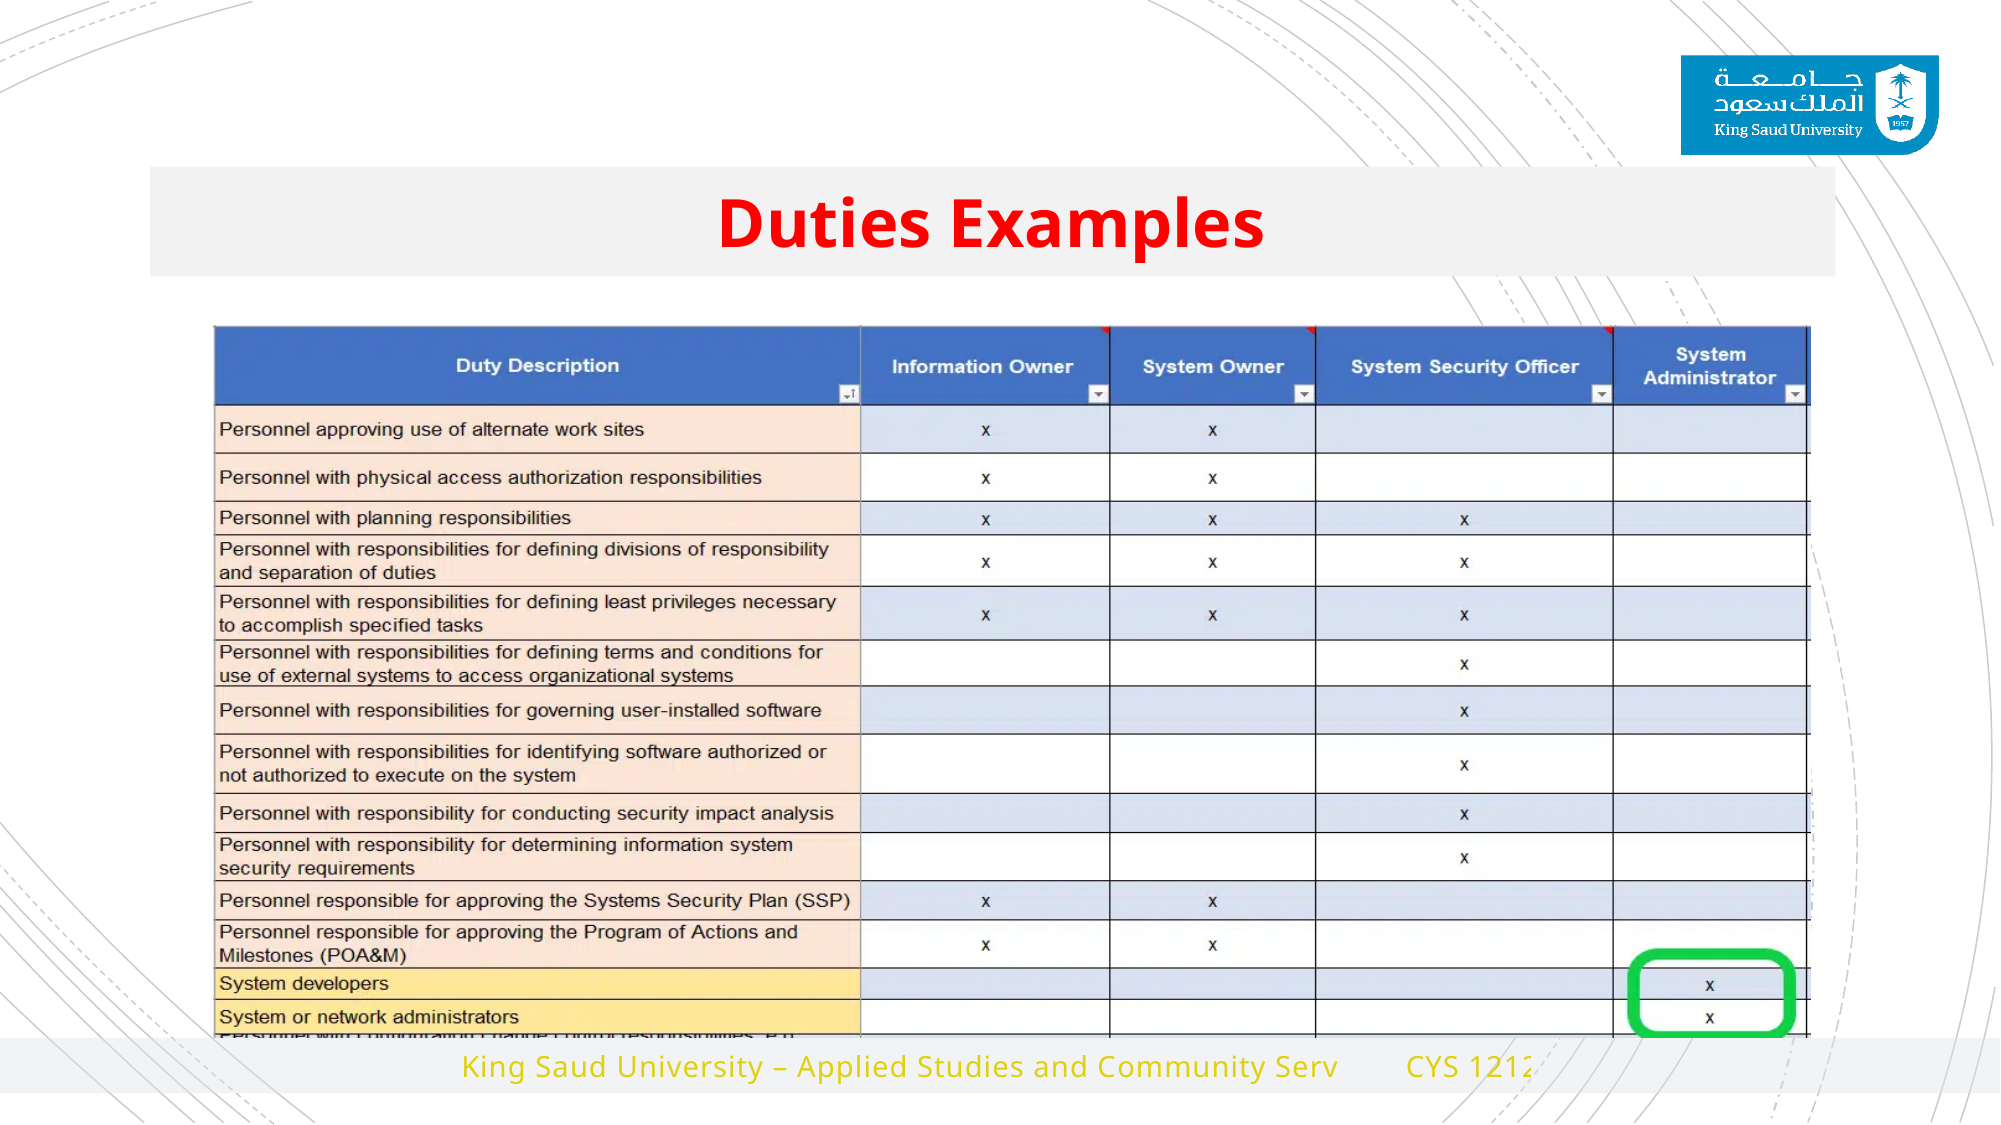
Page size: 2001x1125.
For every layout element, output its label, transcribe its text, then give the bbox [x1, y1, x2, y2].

text_box King Saud University – Applied Studies and Community Service –CYS 1212 [0, 1037, 2000, 1095]
text_box Duties Examples [259, 173, 1741, 269]
picture [212, 325, 1812, 1039]
picture [1669, 44, 1950, 163]
text_box [149, 165, 1837, 278]
